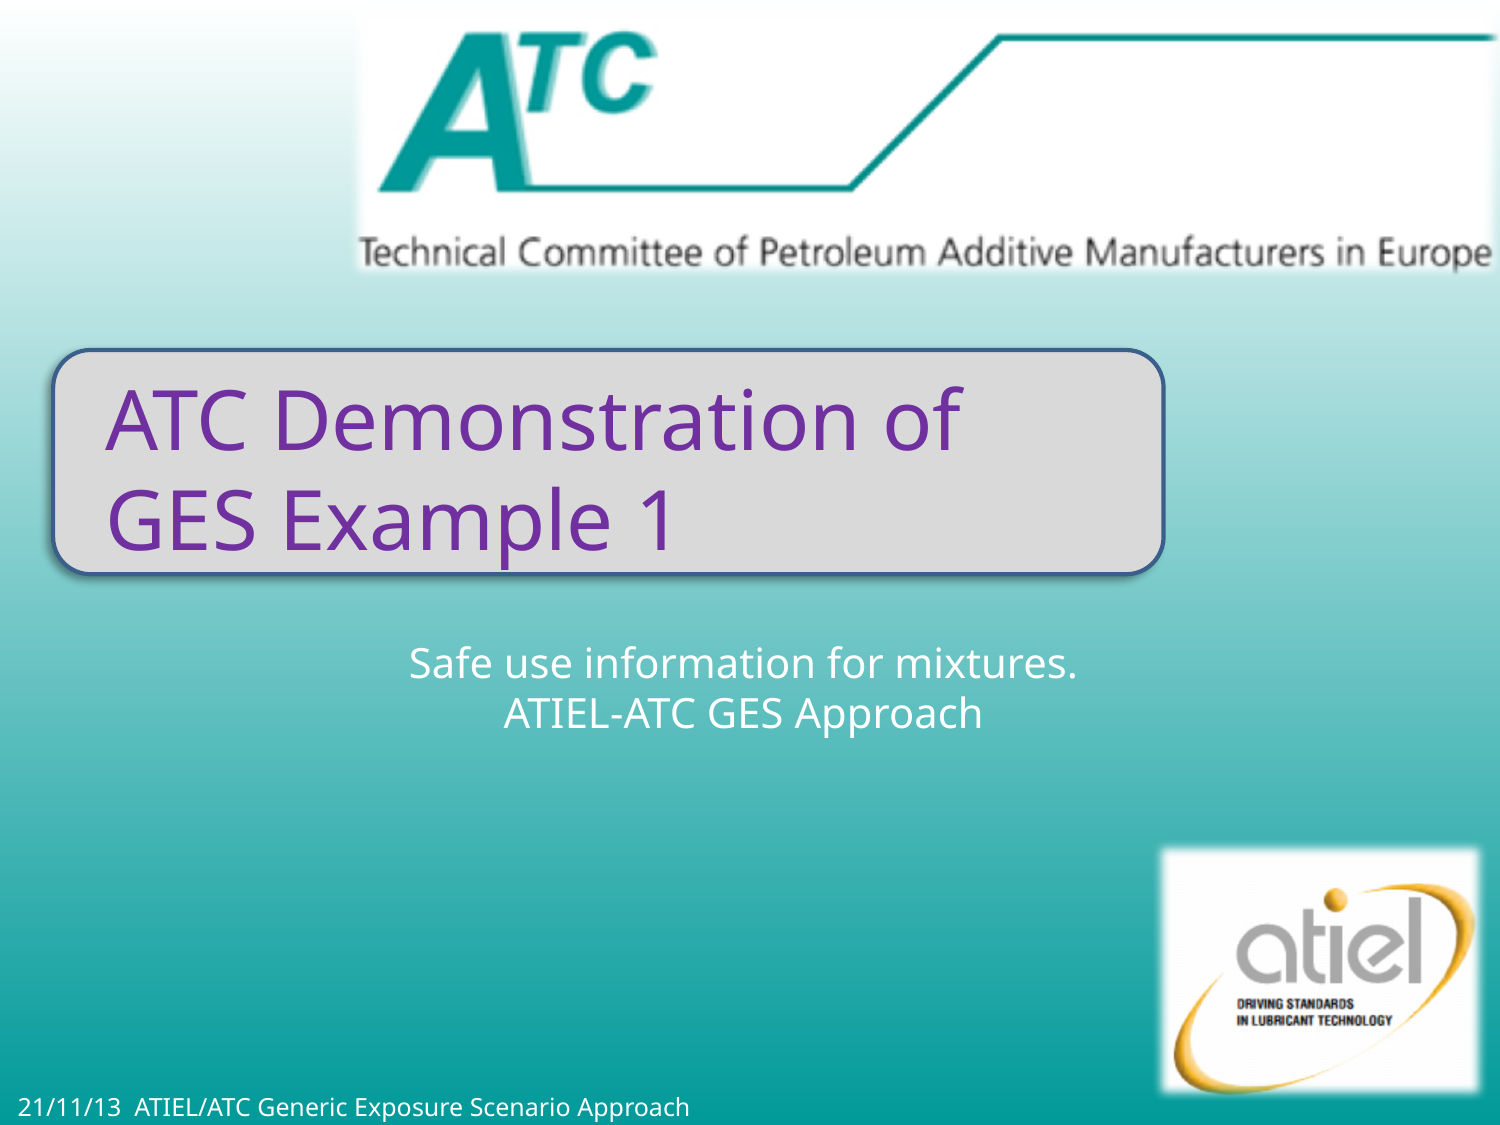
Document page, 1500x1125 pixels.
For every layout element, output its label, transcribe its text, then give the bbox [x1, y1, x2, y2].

subtitle Safe use information for mixtures. ATIEL-ATC GES Approach [99, 629, 1389, 918]
picture [1151, 837, 1489, 1103]
text_box [50, 347, 90, 577]
picture [348, 0, 1500, 278]
text_box 21/11/13 ATIEL/ATC Generic Exposure Scenario Approach [17, 1061, 781, 1122]
title ATC Demonstration of GES Example 1 [90, 346, 1366, 588]
